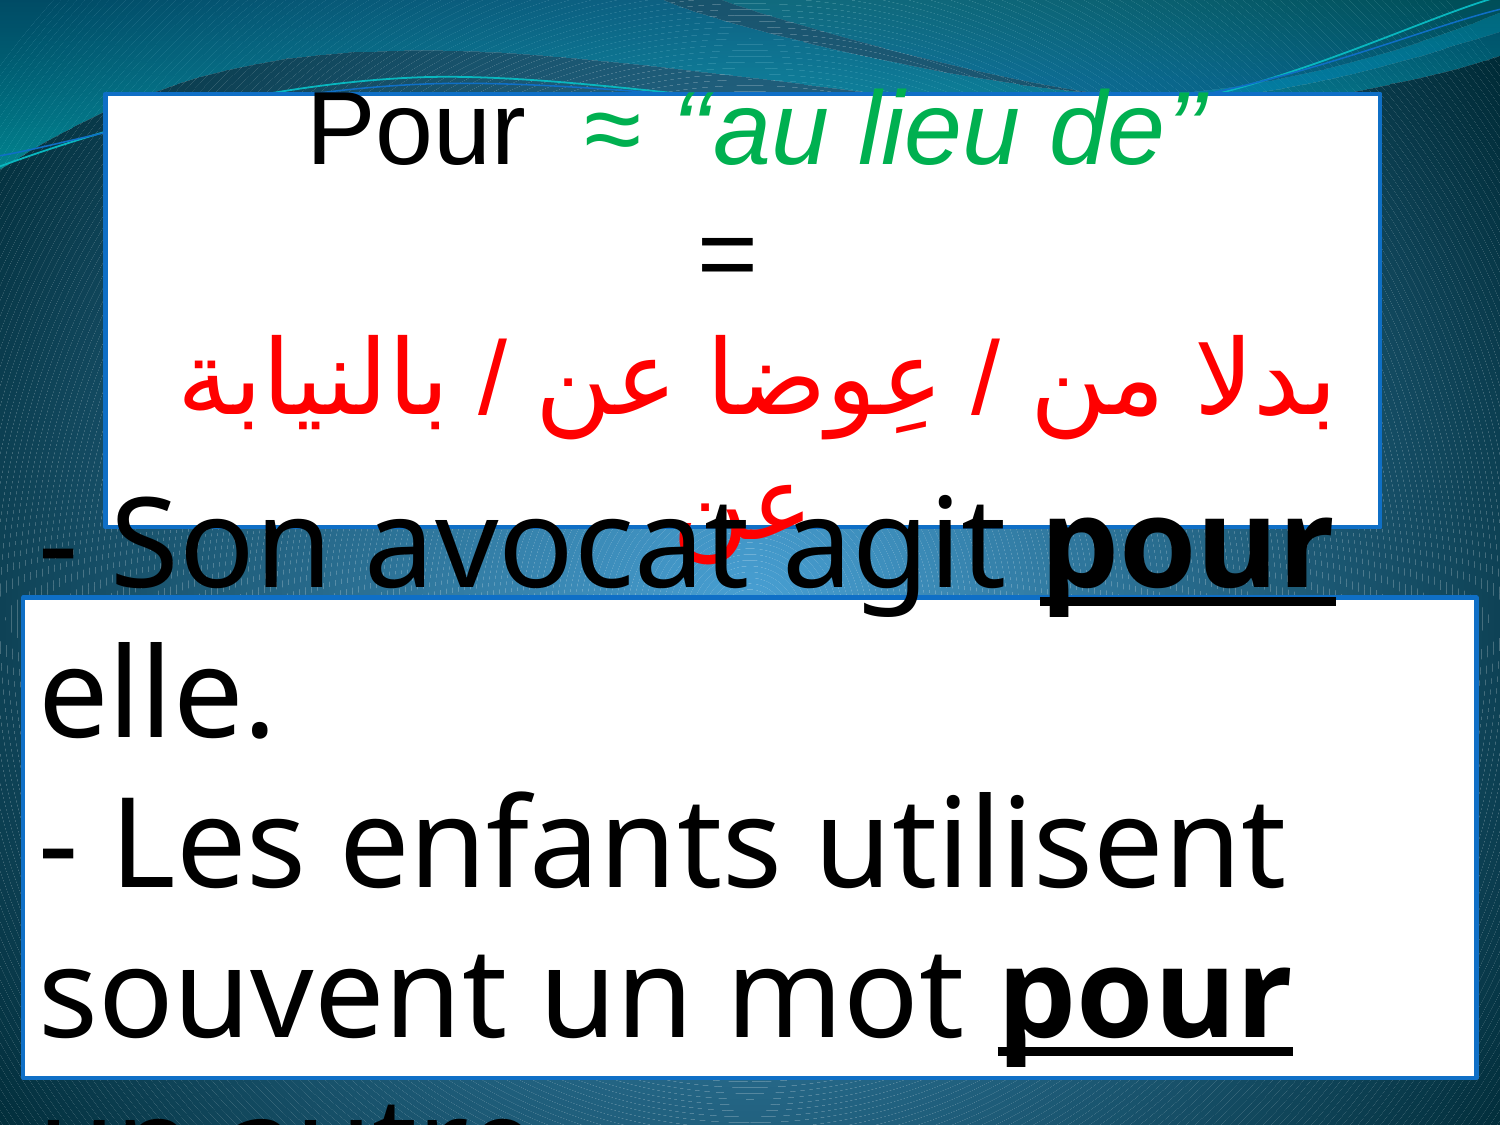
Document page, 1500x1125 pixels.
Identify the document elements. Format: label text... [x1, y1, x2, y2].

text_box Pour ≈ ‘‘au lieu de’’ = بدلا من / عِوضا عن / بالنيابة عن [103, 92, 1382, 529]
text_box - Son avocat agit pour elle. - Les enfants utilisent souvent un mot pour un autre. [21, 595, 1479, 1080]
